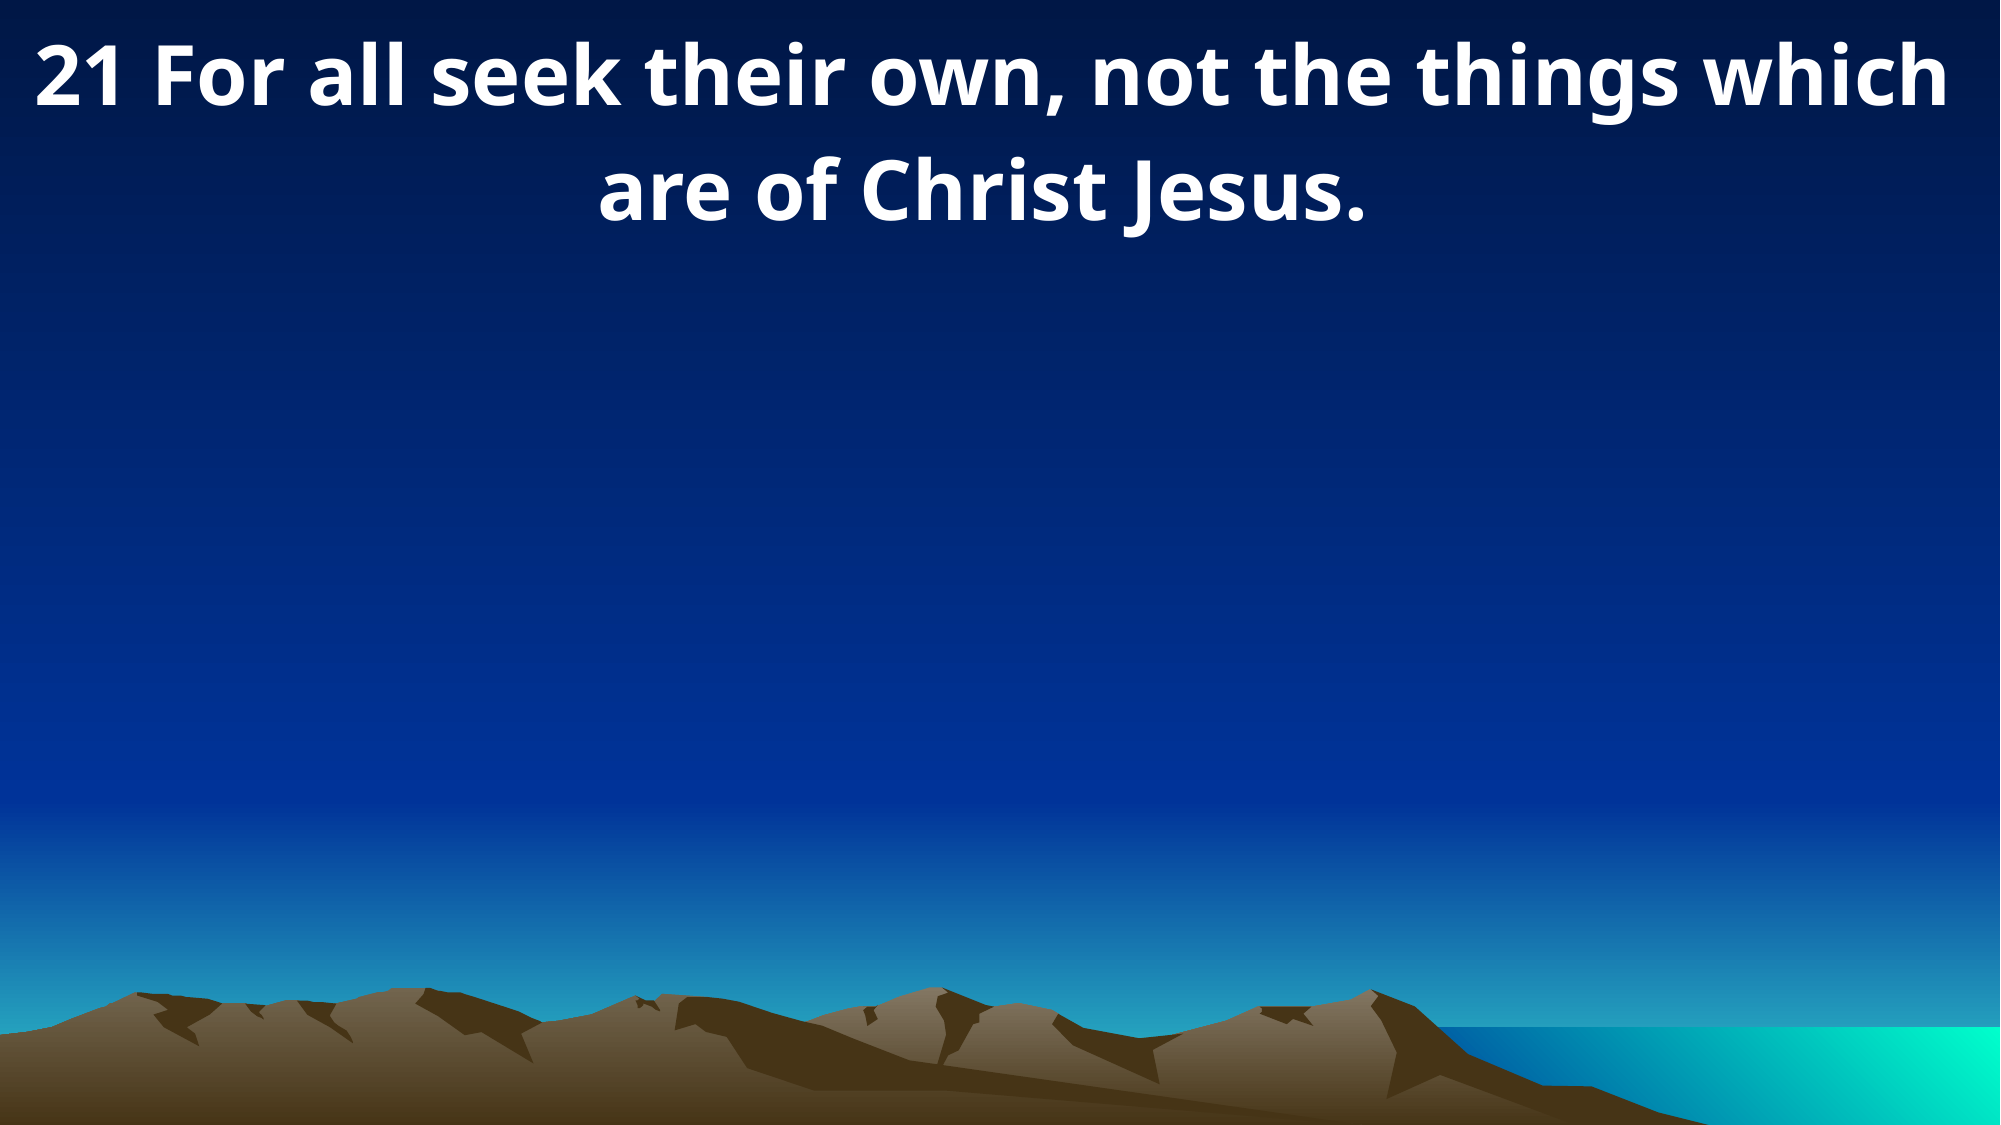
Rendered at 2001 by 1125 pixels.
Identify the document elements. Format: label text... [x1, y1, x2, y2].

text_box 21 For all seek their own, not the things which are of Christ Jesus. [12, 0, 1975, 988]
